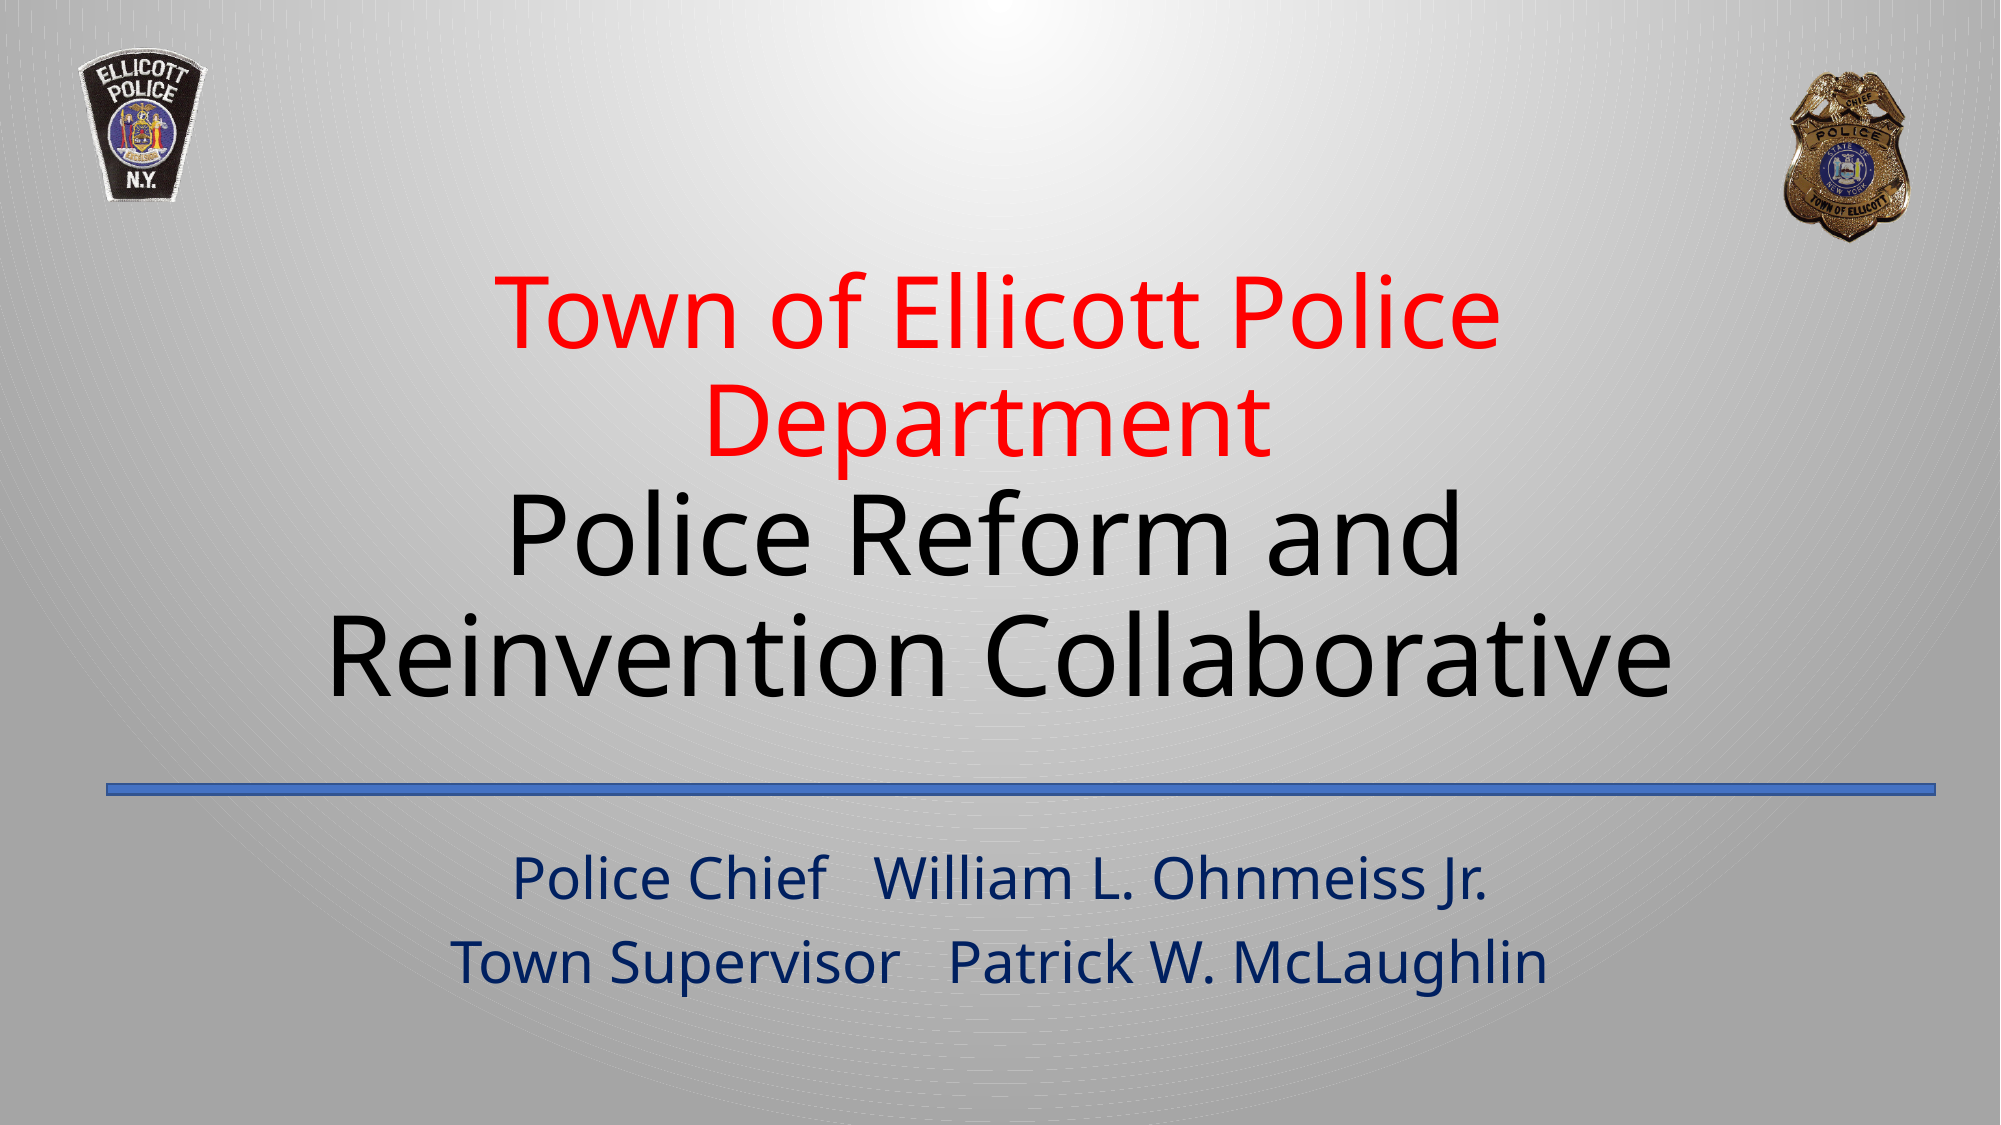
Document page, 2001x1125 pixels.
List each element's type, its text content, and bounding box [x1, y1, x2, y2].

text_box [106, 783, 1936, 796]
title Town of Ellicott Police Department Police Reform and Reinvention Collaborative [249, 184, 1750, 729]
picture [1695, 0, 2000, 248]
subtitle Police Chief William L. Ohnmeiss Jr. Town Supervisor Patrick W. McLaughlin [249, 841, 1750, 1022]
picture [15, 0, 250, 202]
